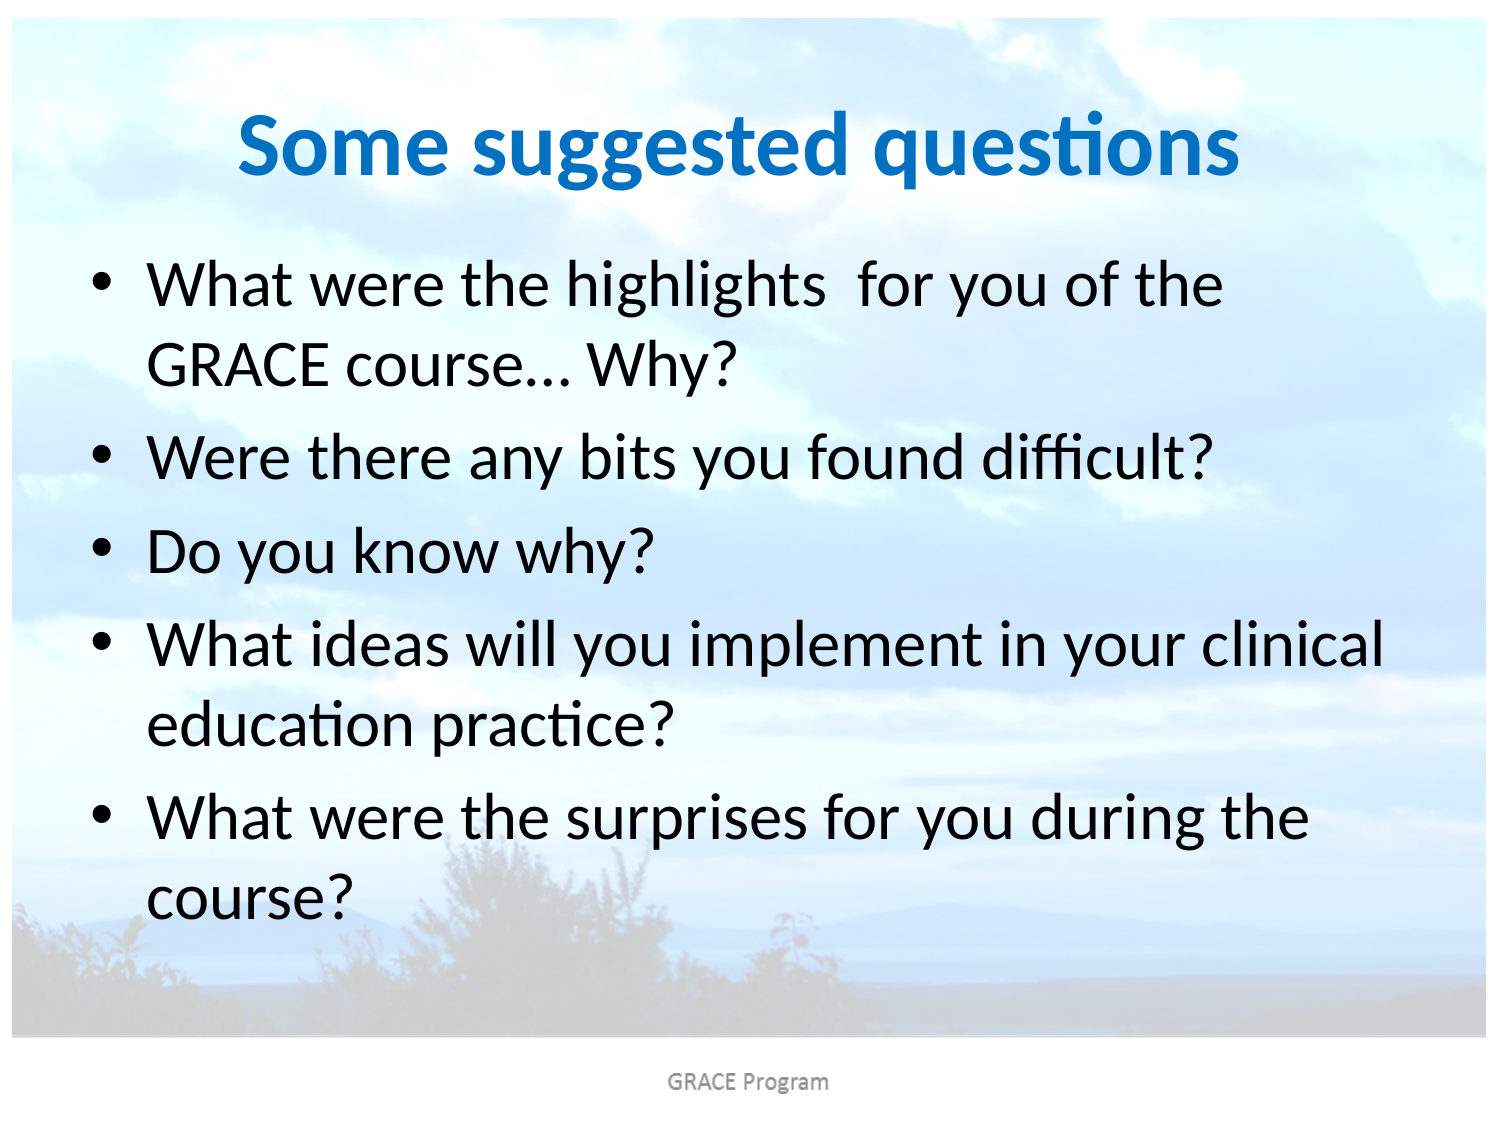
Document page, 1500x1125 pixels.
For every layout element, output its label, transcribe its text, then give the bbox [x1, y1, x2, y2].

picture [12, 18, 1486, 1039]
title Some suggested questions [75, 45, 1425, 232]
list What were the highlights for you of the GRACE course… Why? Were there any bits you found difficult? Do you know why? What ideas will you implement in your clinical education practice? What were the surprises for you during the course? [75, 232, 1425, 1005]
picture [511, 1051, 987, 1112]
